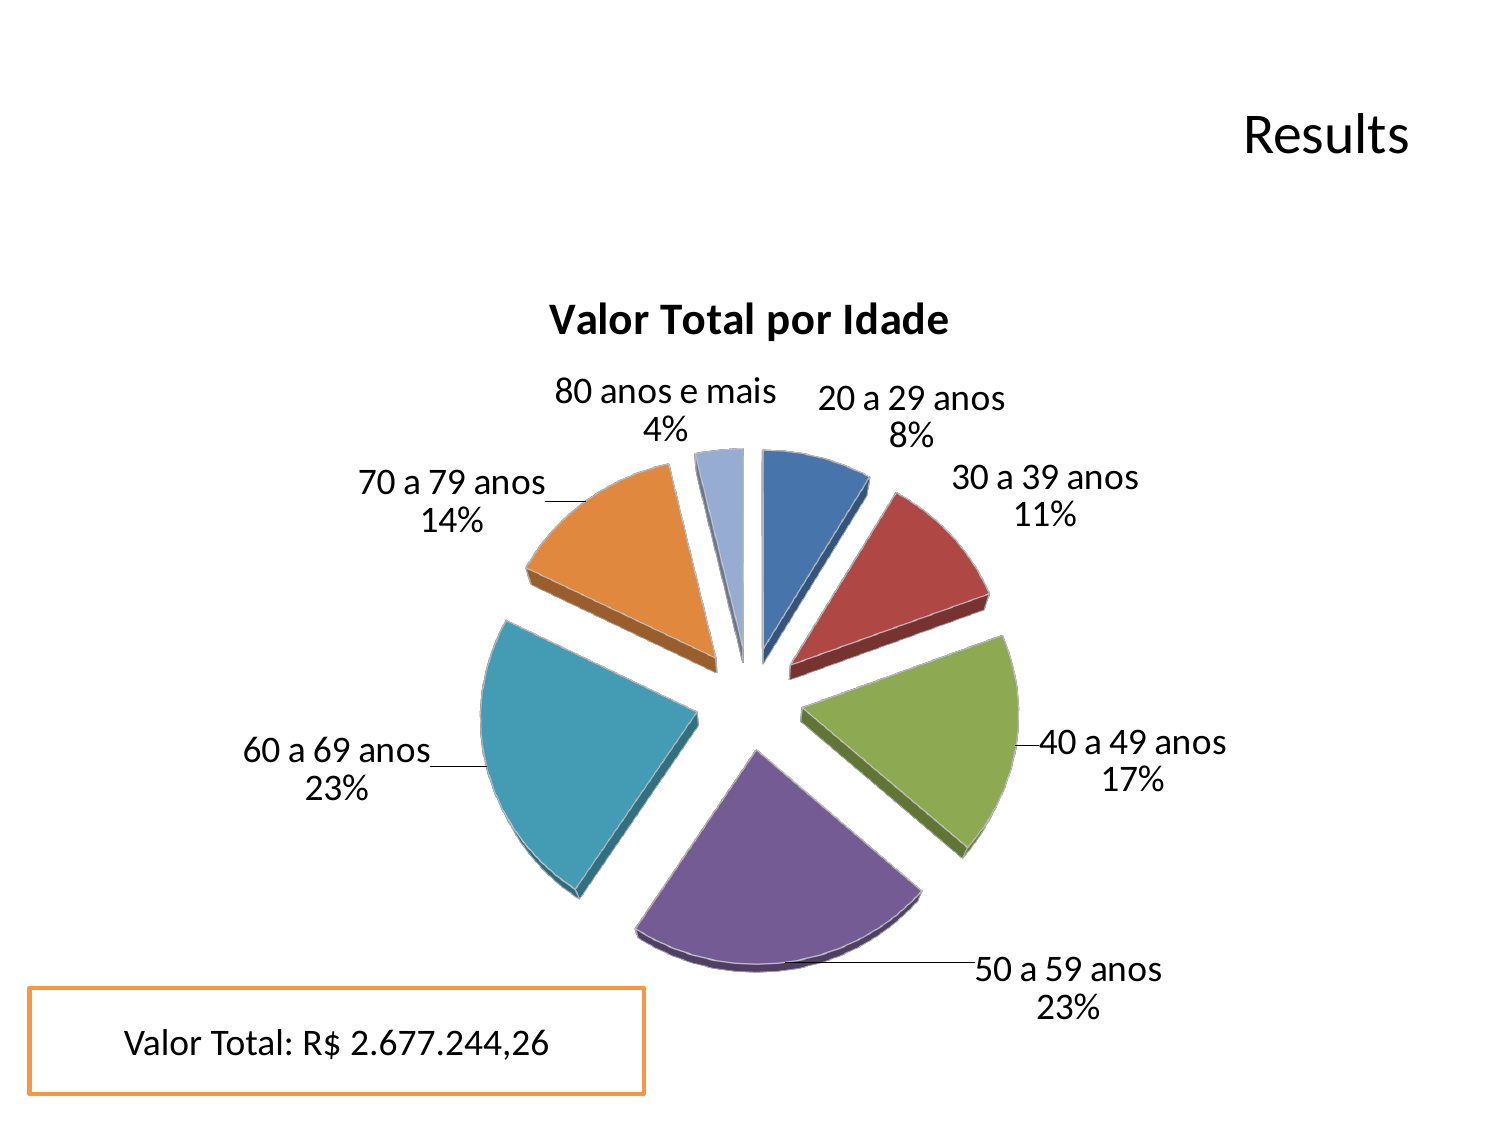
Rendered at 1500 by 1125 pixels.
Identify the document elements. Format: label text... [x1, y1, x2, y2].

text_box Valor Total: R$ 2.677.244,26 [27, 986, 646, 1096]
title Results [75, 87, 1425, 173]
chart [74, 262, 1426, 1063]
